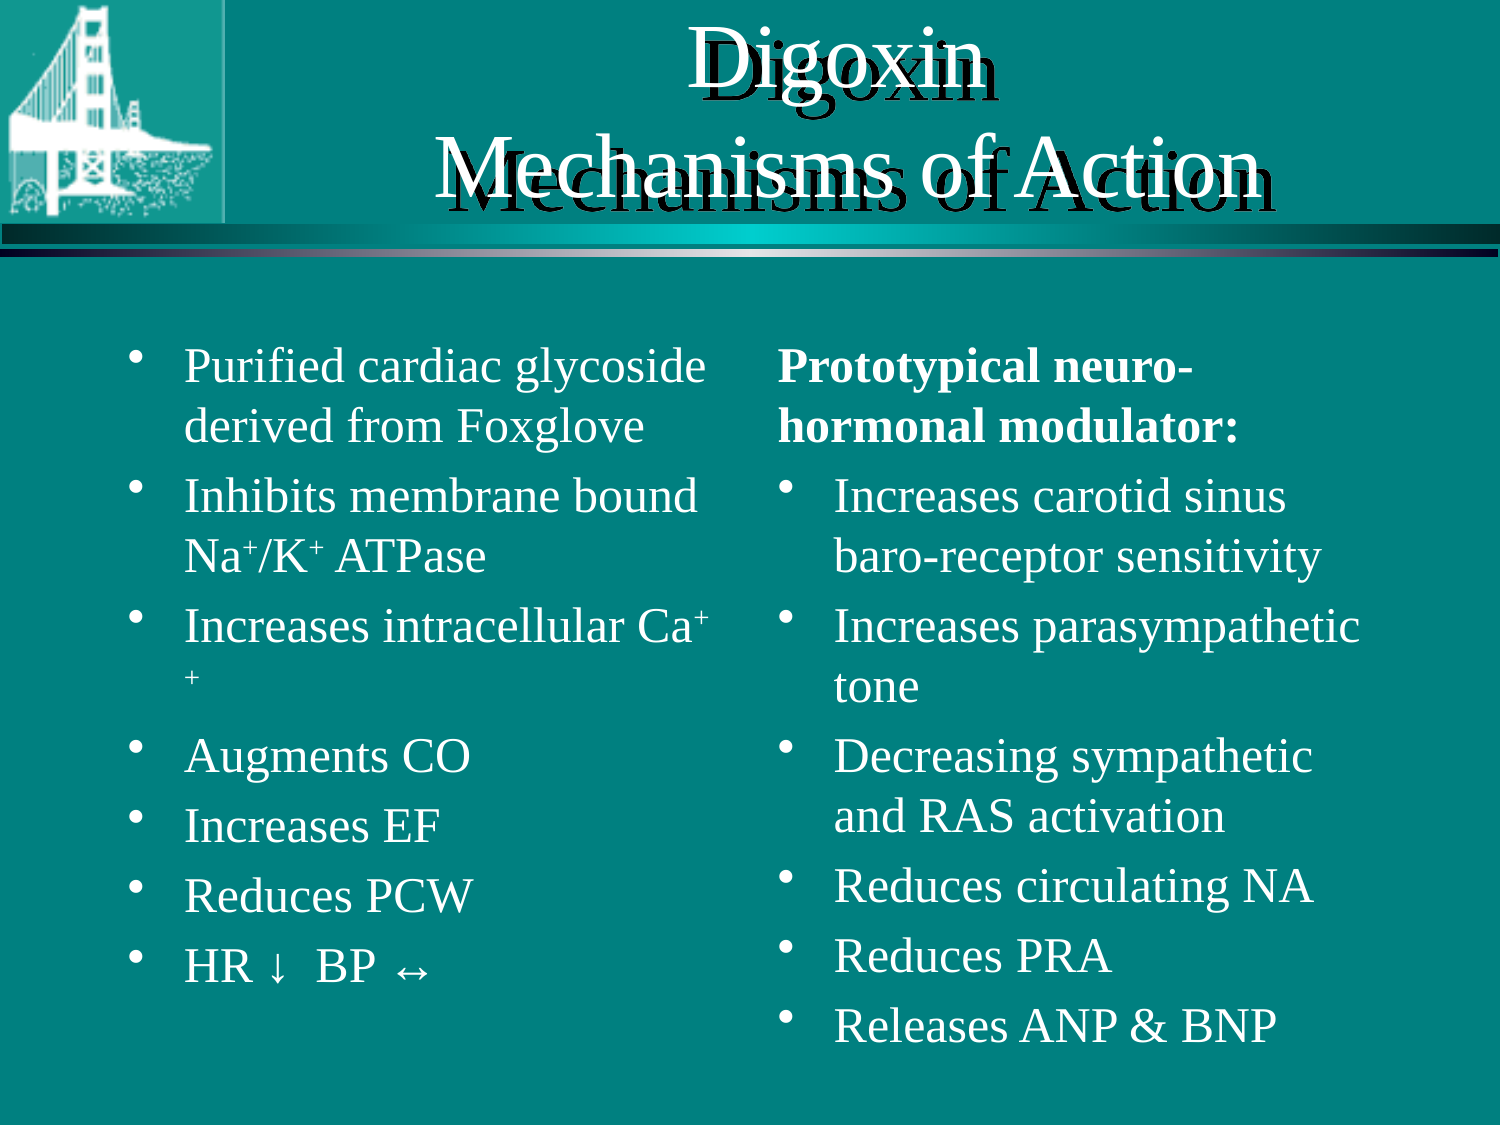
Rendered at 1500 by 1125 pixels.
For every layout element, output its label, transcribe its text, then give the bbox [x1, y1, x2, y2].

list Purified cardiac glycoside derived from Foxglove Inhibits membrane bound Na+/K+ ATPase Increases intracellular Ca++ Augments CO Increases EF Reduces PCW HR ↓ BP ↔ [112, 324, 738, 1001]
list Prototypical neuro-hormonal modulator: Increases carotid sinus baro-receptor sensitivity Increases parasympathetic tone Decreasing sympathetic and RAS activation Reduces circulating NA Reduces PRA Releases ANP & BNP [762, 324, 1388, 1001]
picture [0, 0, 225, 223]
title Digoxin Mechanisms of Action [199, 12, 1476, 201]
